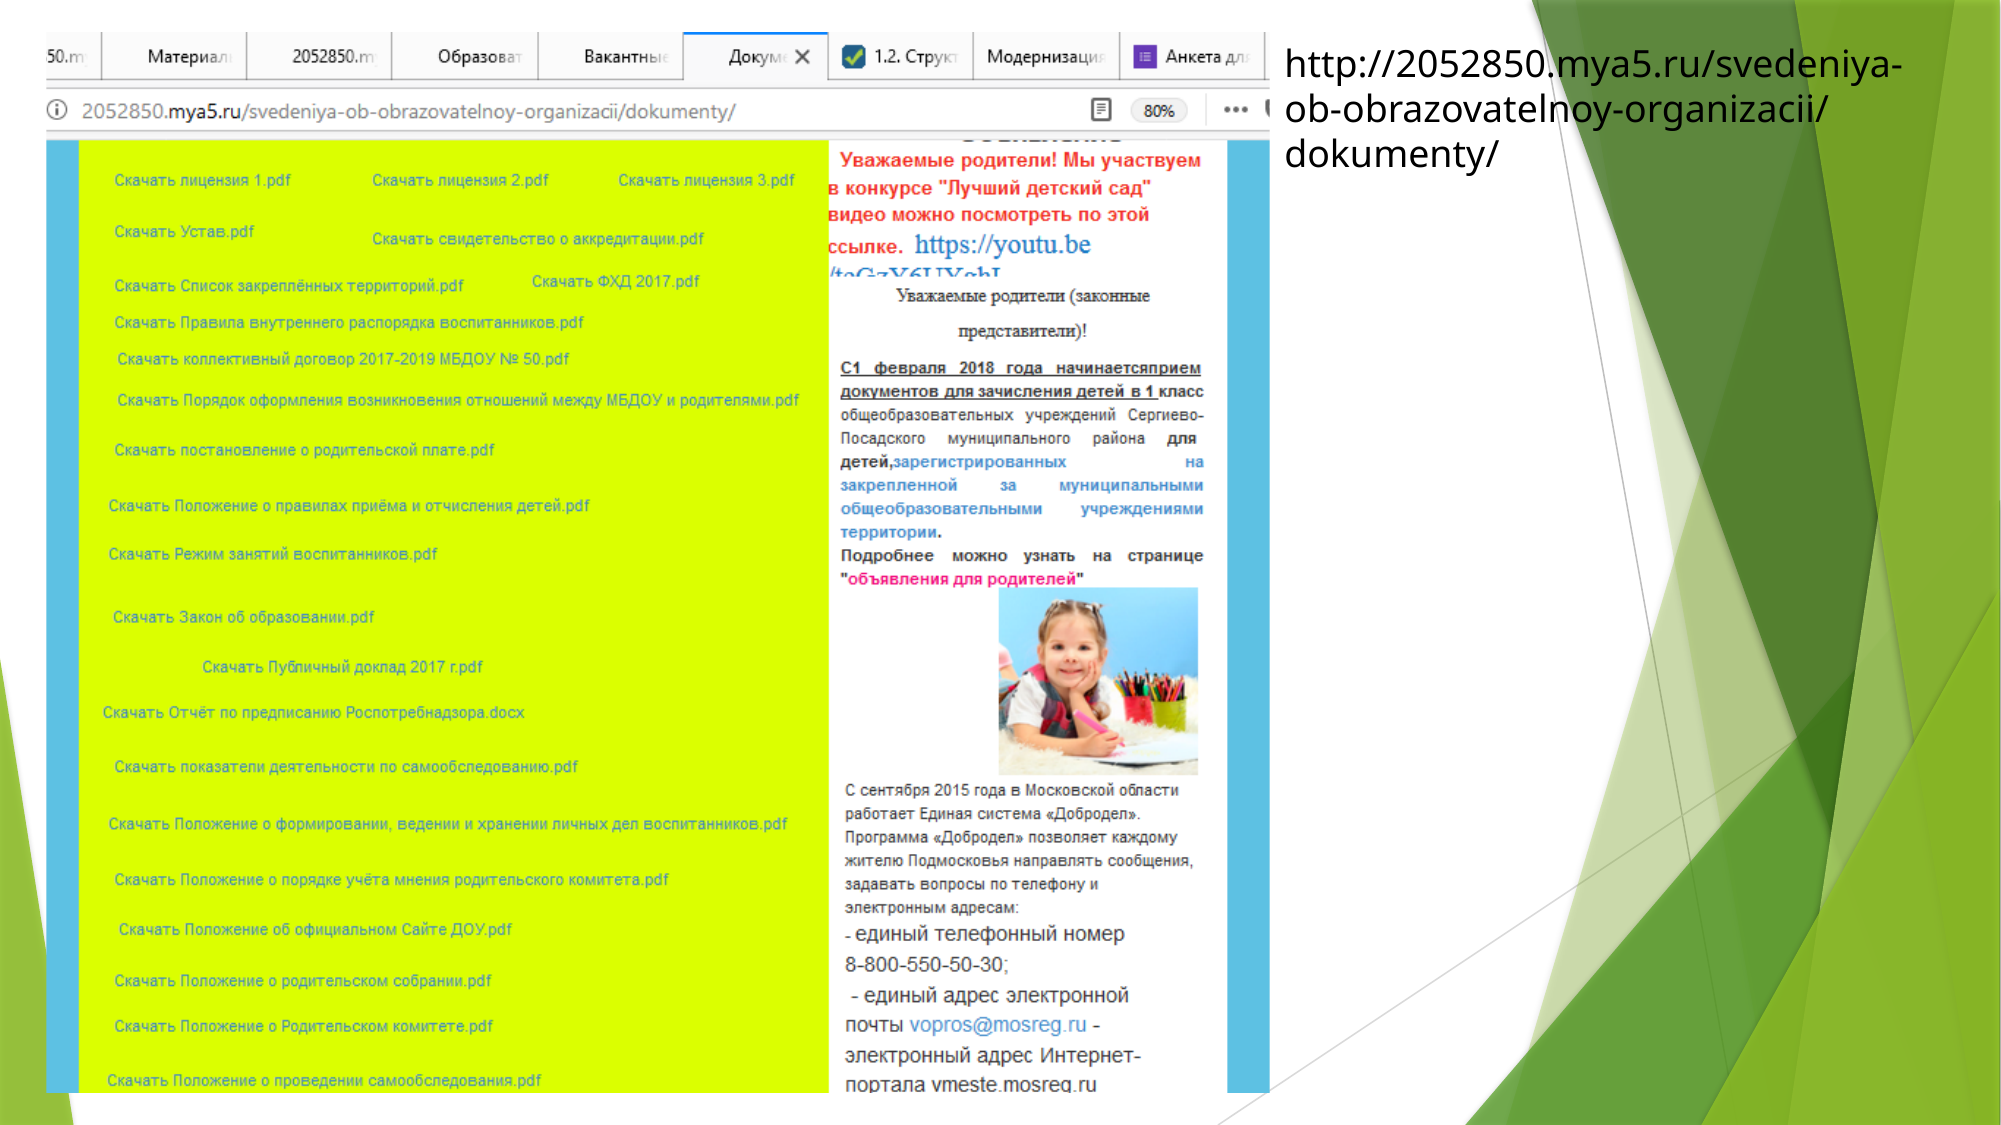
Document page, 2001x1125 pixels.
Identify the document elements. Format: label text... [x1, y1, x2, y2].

picture [45, 32, 1271, 1094]
text_box http://2052850.mya5.ru/svedeniya-ob-obrazovatelnoy-organizacii/dokumenty/ [1271, 32, 1941, 183]
